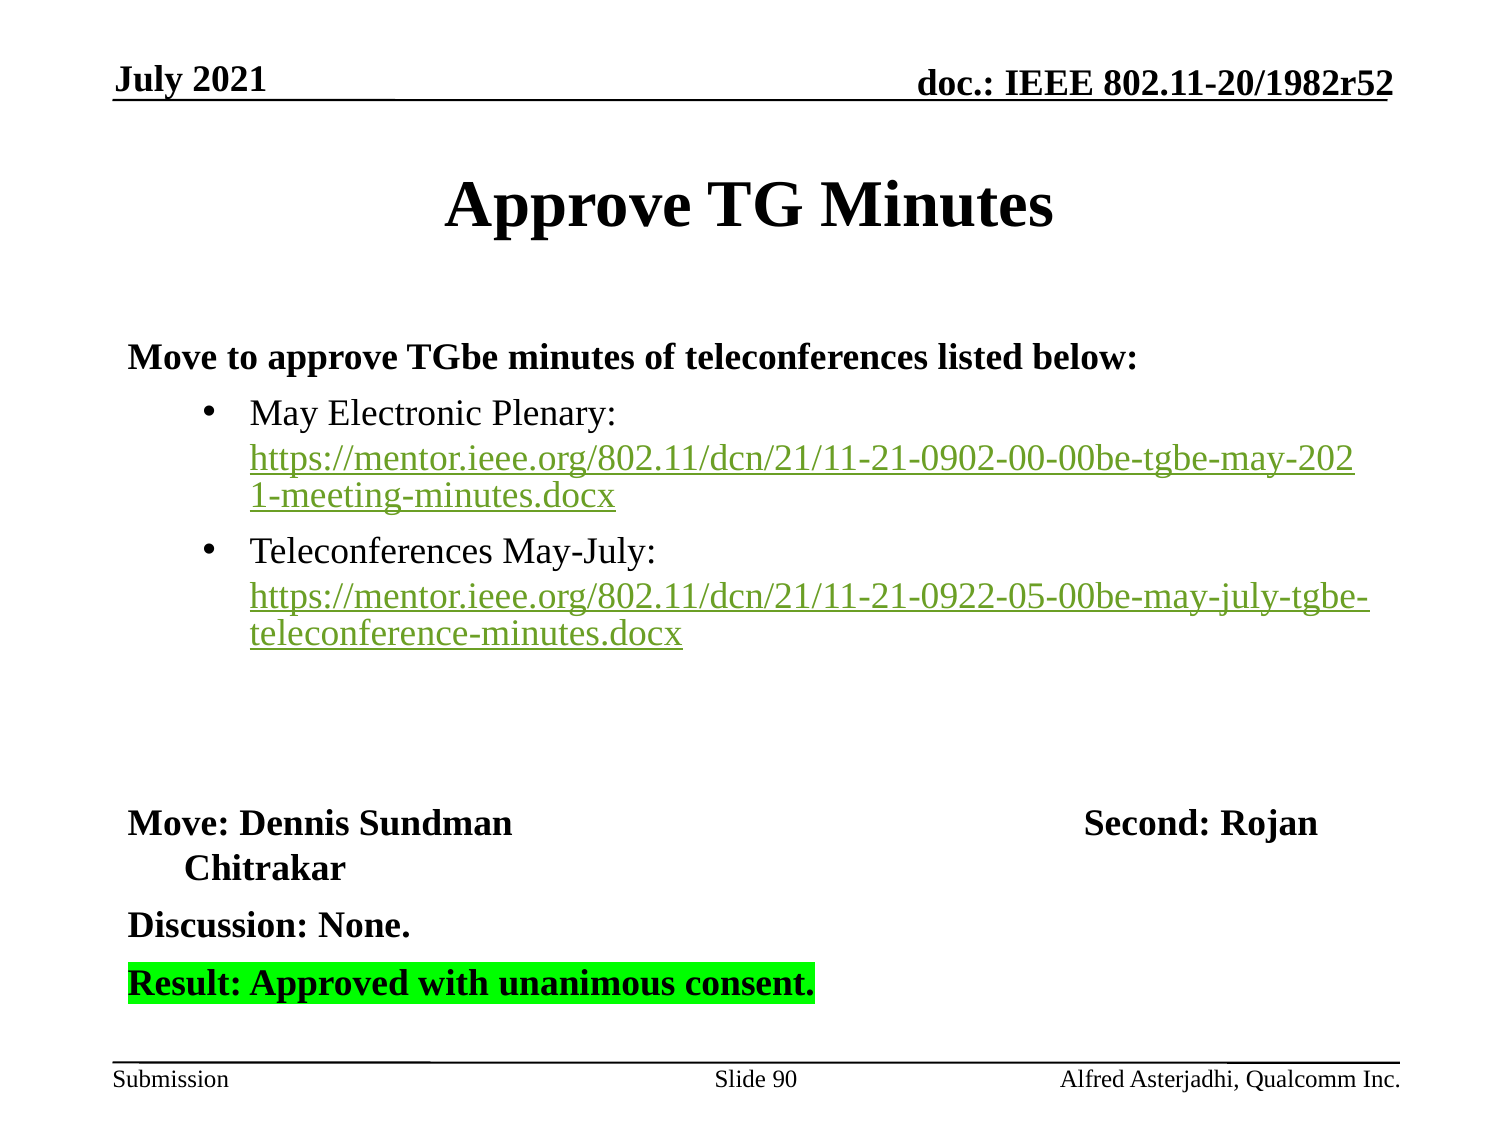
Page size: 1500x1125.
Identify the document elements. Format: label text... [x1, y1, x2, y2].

footer Alfred Asterjadhi, Qualcomm Inc. [878, 1061, 1402, 1093]
list Move to approve TGbe minutes of teleconferences listed below: May Electronic Plenary: https://mentor.ieee.org/802.11/dcn/21/11-21-0902-00-00be-tgbe-may-2021-meeting-minutes.docx Teleconferences May-July: https://mentor.ieee.org/802.11/dcn/21/11-21-0922-05-00be-may-july-tgbe-teleconference-minutes.docx Move: Dennis Sundman Second: Rojan Chitrakar Discussion: None. Result: Approved with unanimous consent. [112, 324, 1388, 1000]
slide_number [114, 54, 423, 100]
title Approve TG Minutes [112, 112, 1388, 288]
slide_number Slide 90 [712, 1061, 800, 1123]
